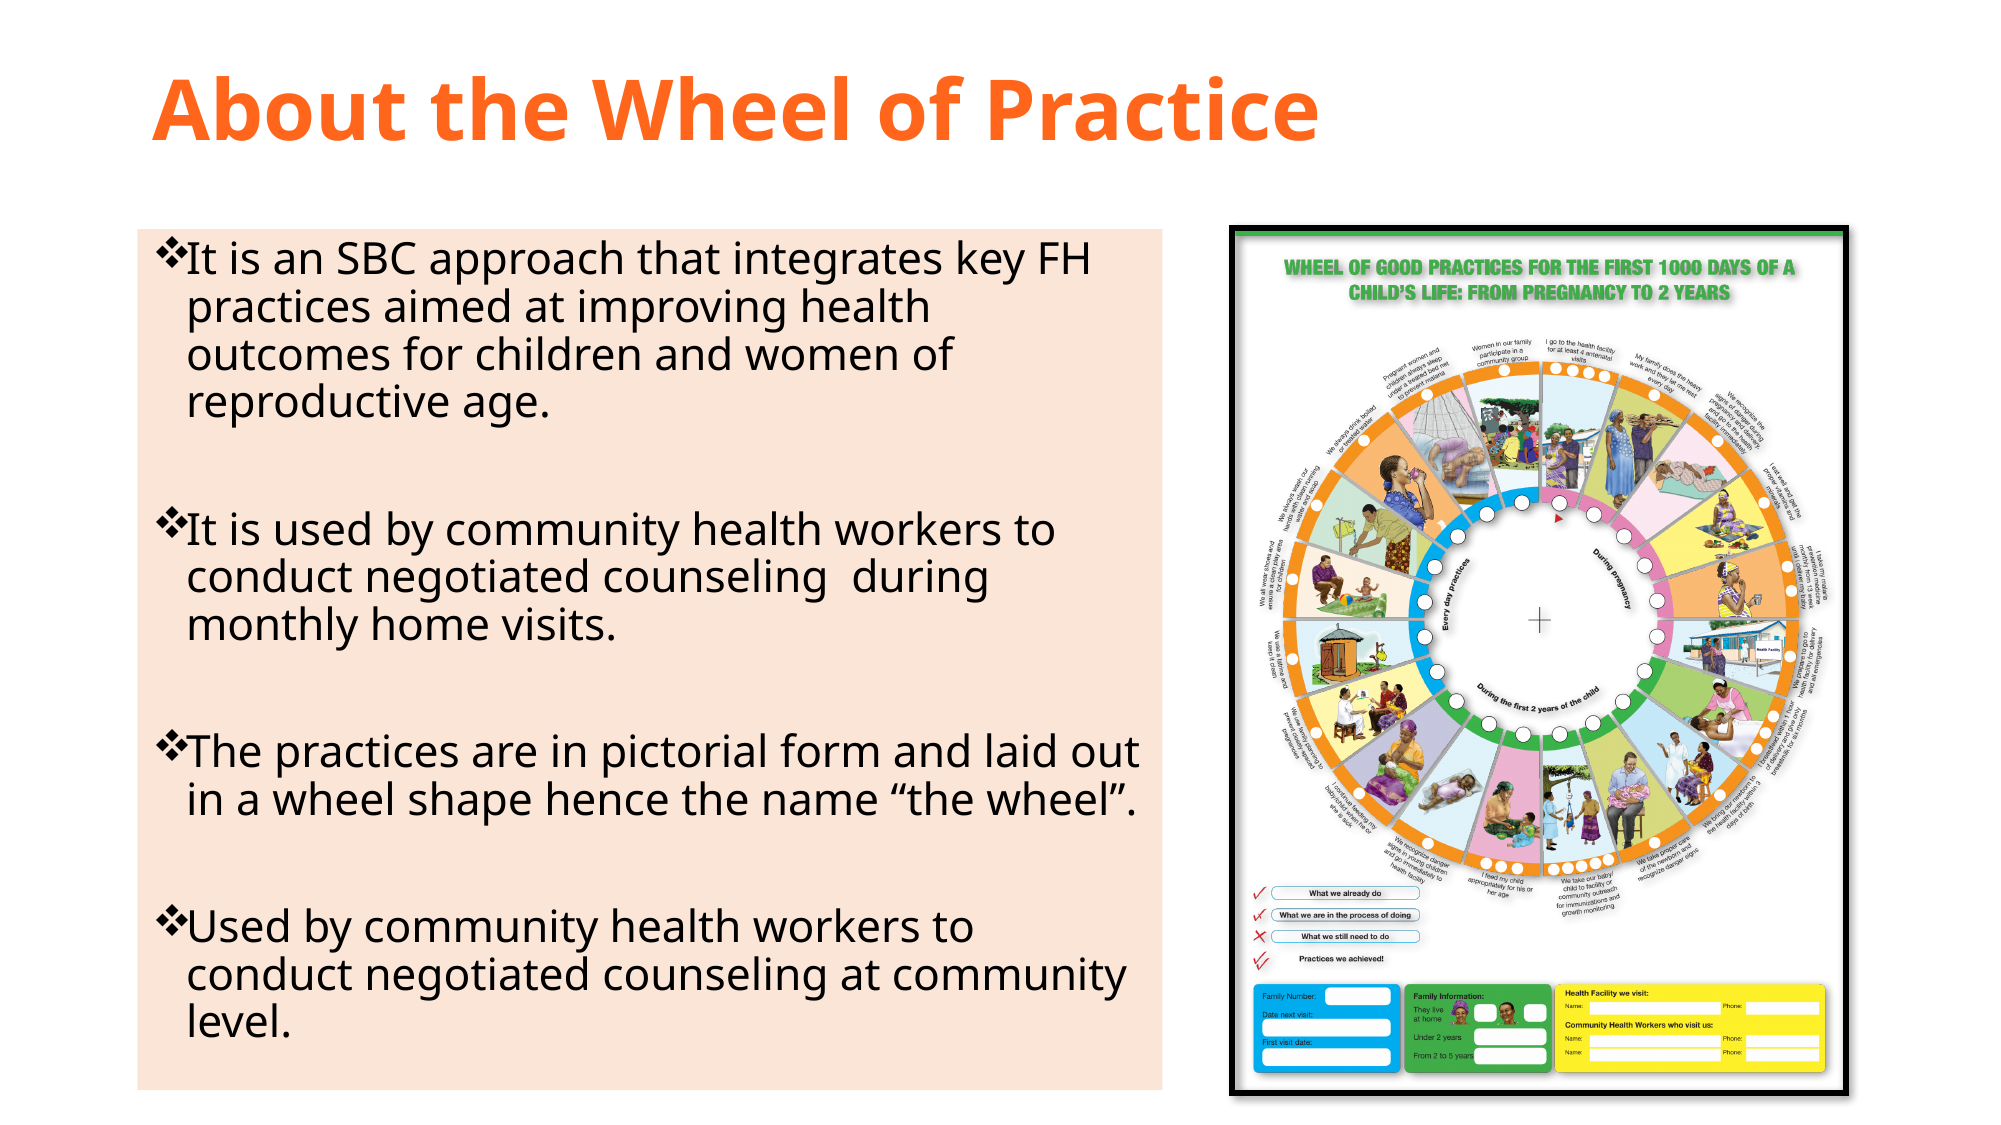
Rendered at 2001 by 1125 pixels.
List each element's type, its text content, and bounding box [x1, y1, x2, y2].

picture [1235, 231, 1843, 1091]
title About the Wheel of Practice [137, 59, 1630, 167]
list It is an SBC approach that integrates key FH practices aimed at improving health outcomes for children and women of reproductive age. It is used by community health workers to conduct negotiated counseling during monthly home visits. The practices are in pictorial form and laid out in a wheel shape hence the name “the wheel”. Used by community health workers to conduct negotiated counseling at community level. [137, 229, 1163, 1091]
